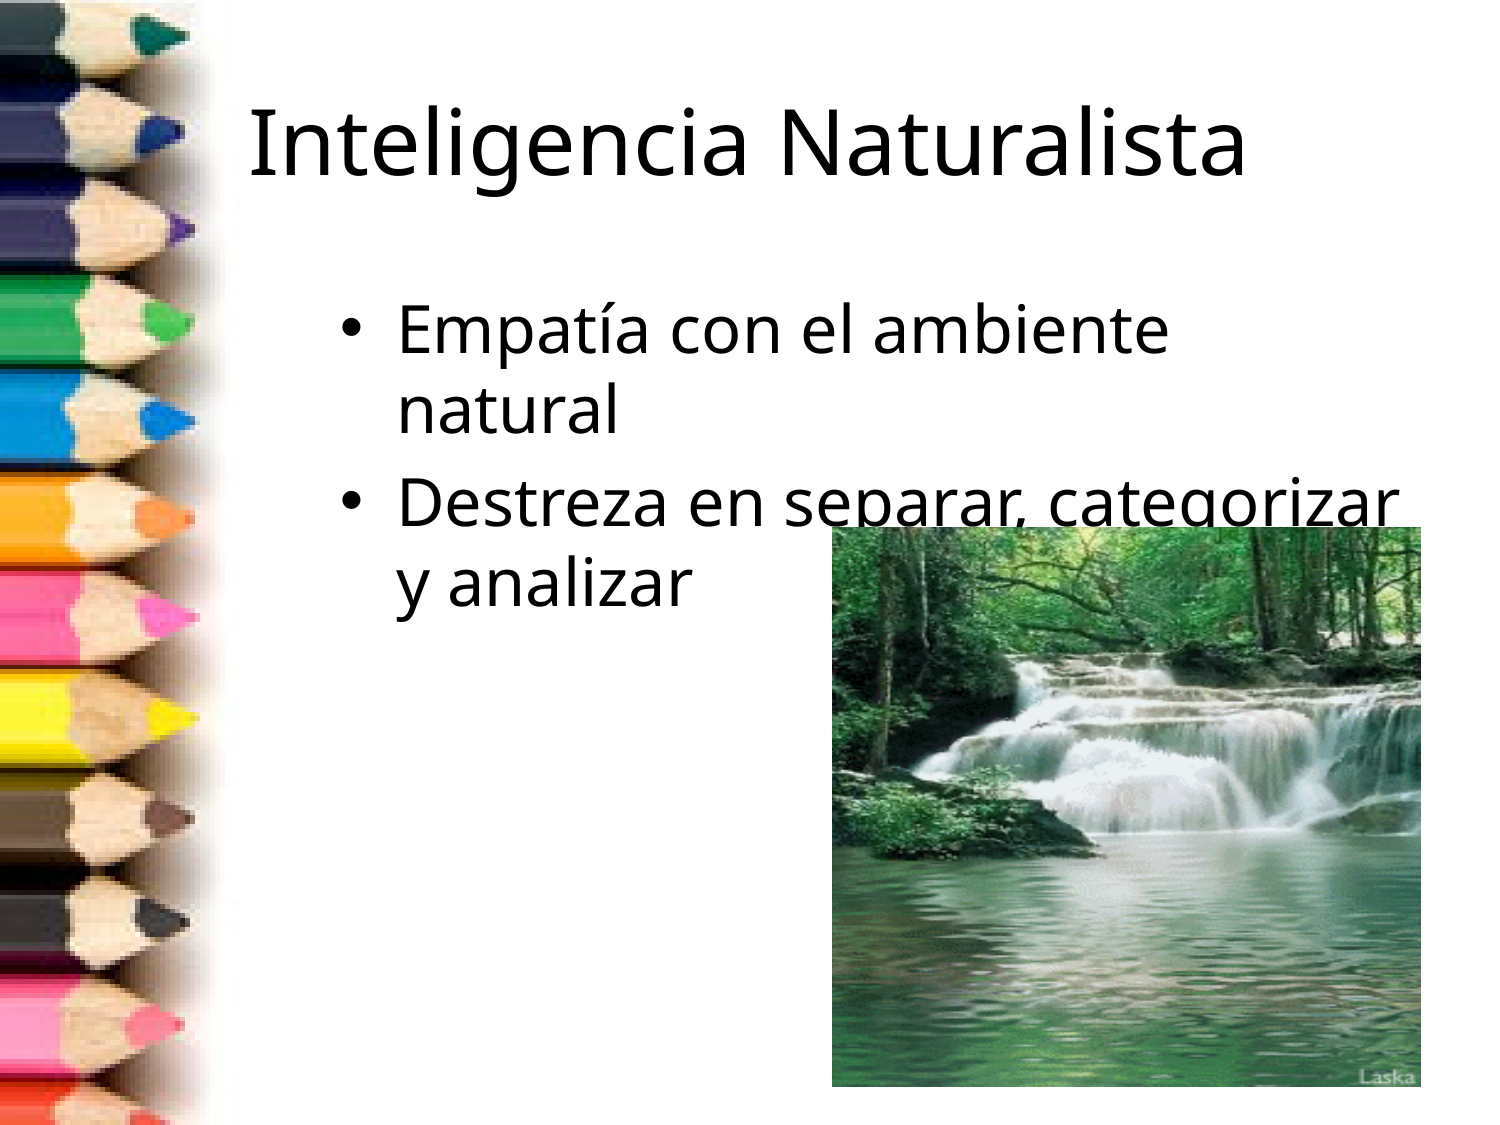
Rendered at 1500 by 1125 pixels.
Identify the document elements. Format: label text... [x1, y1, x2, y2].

list Empatía con el ambiente natural Destreza en separar, categorizar y analizar [324, 278, 1425, 1005]
picture [0, 0, 1500, 1125]
title Inteligencia Naturalista [75, 45, 1425, 233]
picture [46, 389, 59, 396]
